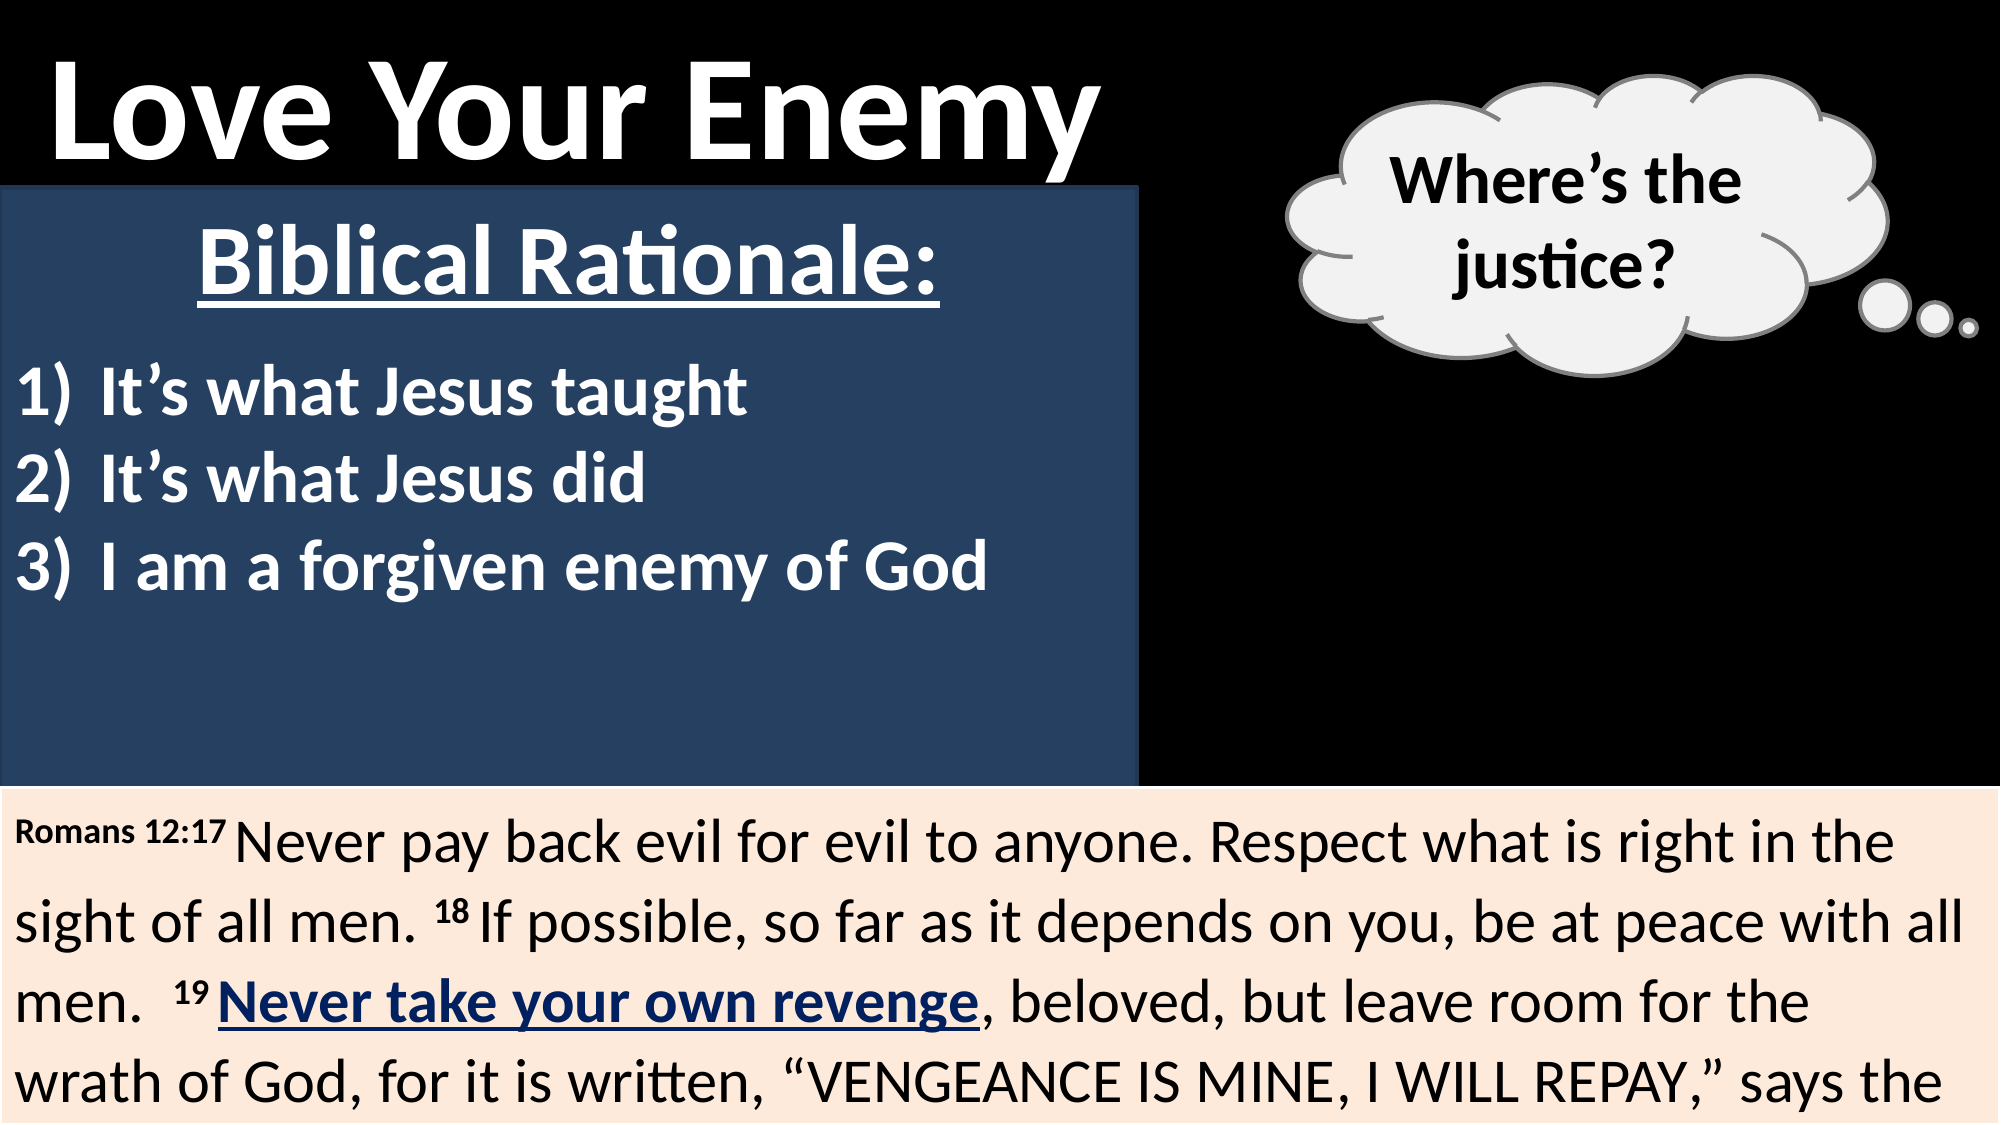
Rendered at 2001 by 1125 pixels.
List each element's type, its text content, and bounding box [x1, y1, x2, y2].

text_box Where’s the justice? [1857, 278, 1913, 333]
text_box Where’s the justice? [1916, 300, 1954, 338]
text_box Romans 12:17 Never pay back evil for evil to anyone. Respect what is right in the sight of all men. 18 If possible, so far as it depends on you, be at peace with all men. 19 Never take your own revenge, beloved, but leave room for the wrath of God, for it is written, “Vengeance is Mine, I will repay,” says the Lord. [0, 785, 2000, 1125]
text_box Where’s the justice? [1958, 317, 1980, 339]
text_box Love Your Enemy [0, 0, 2000, 202]
text_box Biblical Rationale: It’s what Jesus taught It’s what Jesus did I am a forgiven enemy of God [0, 185, 1139, 785]
text_box Where’s the justice? [1284, 73, 1890, 379]
